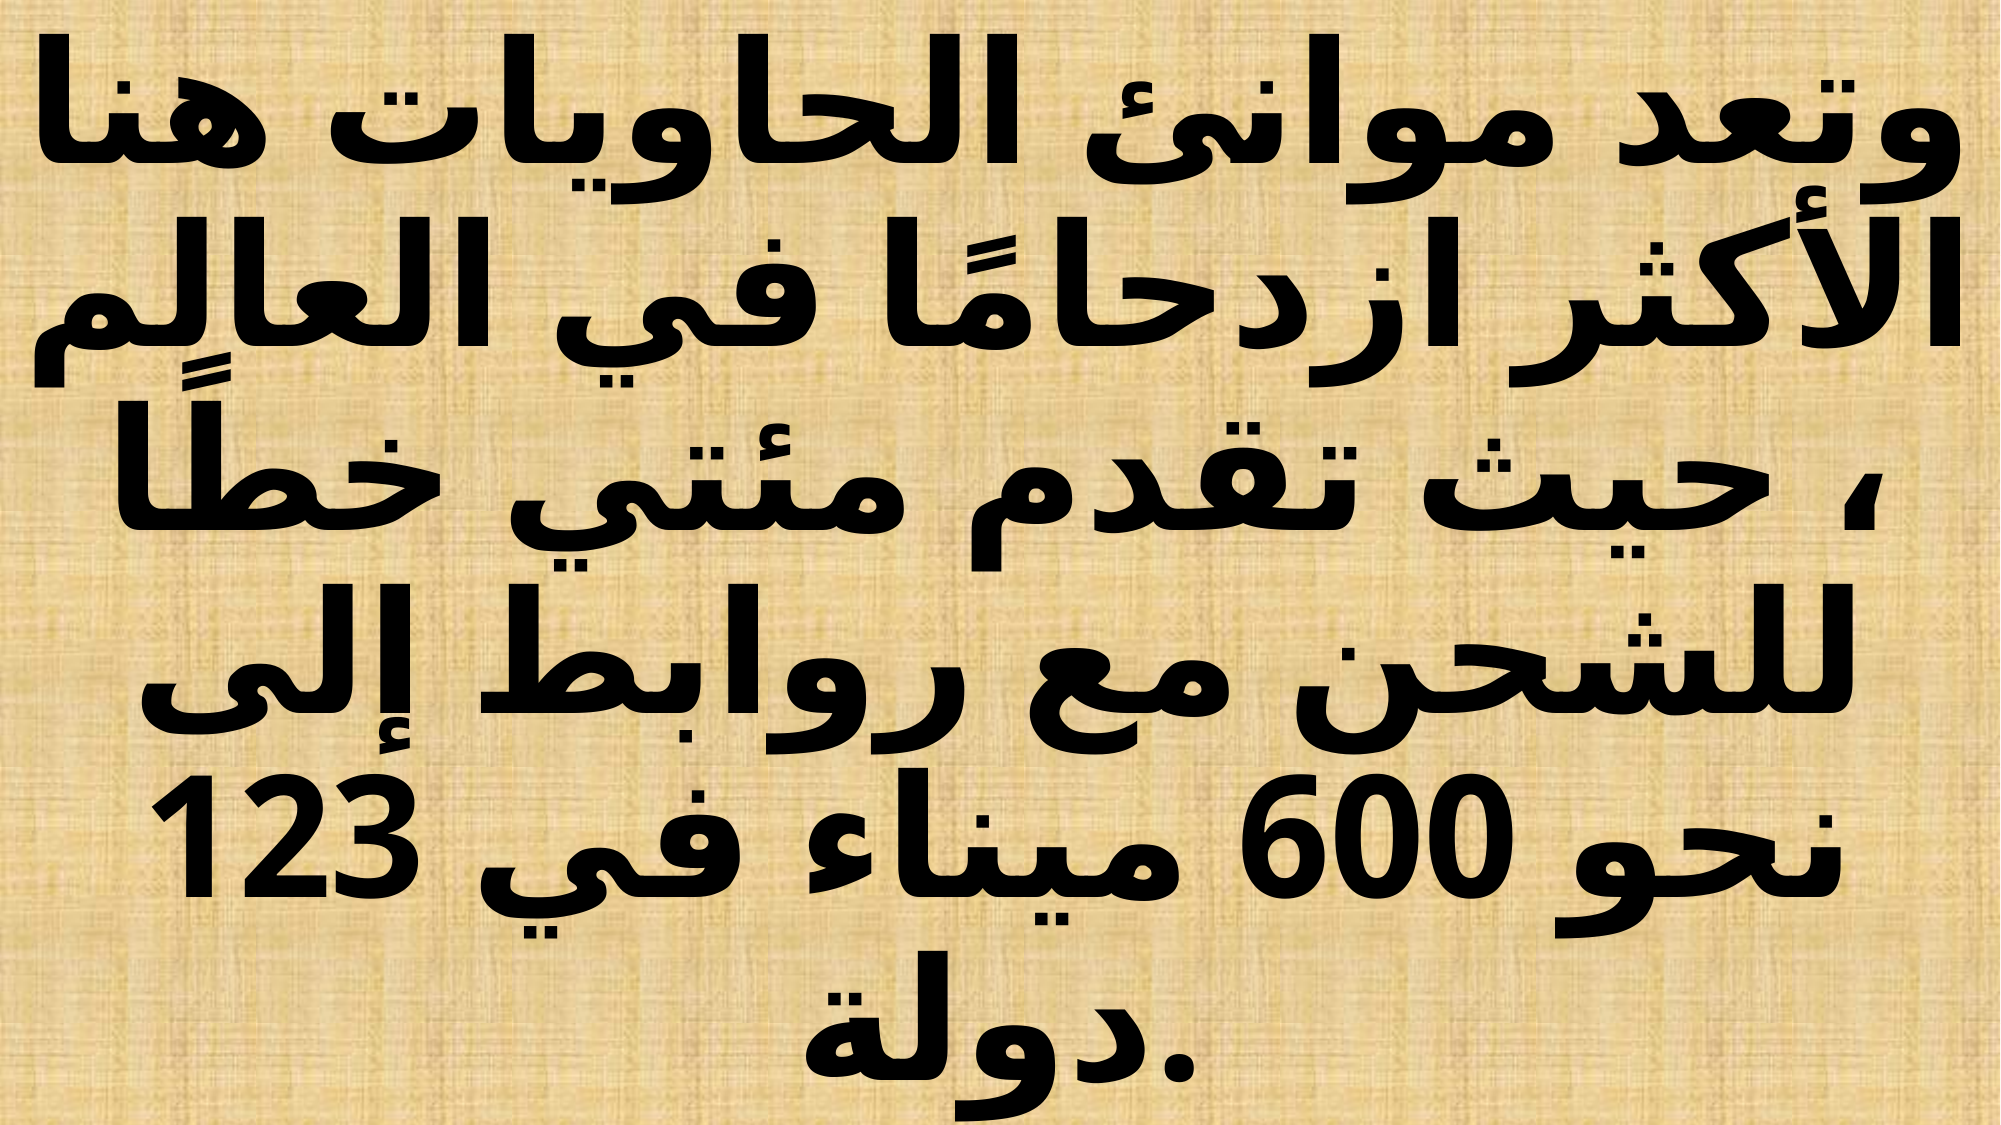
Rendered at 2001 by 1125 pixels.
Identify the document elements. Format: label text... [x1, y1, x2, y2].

title وتعد موانئ الحاويات هنا الأكثر ازدحامًا في العالم ، حيث تقدم مئتي خطًا للشحن مع روابط إلى نحو 600 ميناء في 123 دولة. [0, 0, 2000, 1125]
